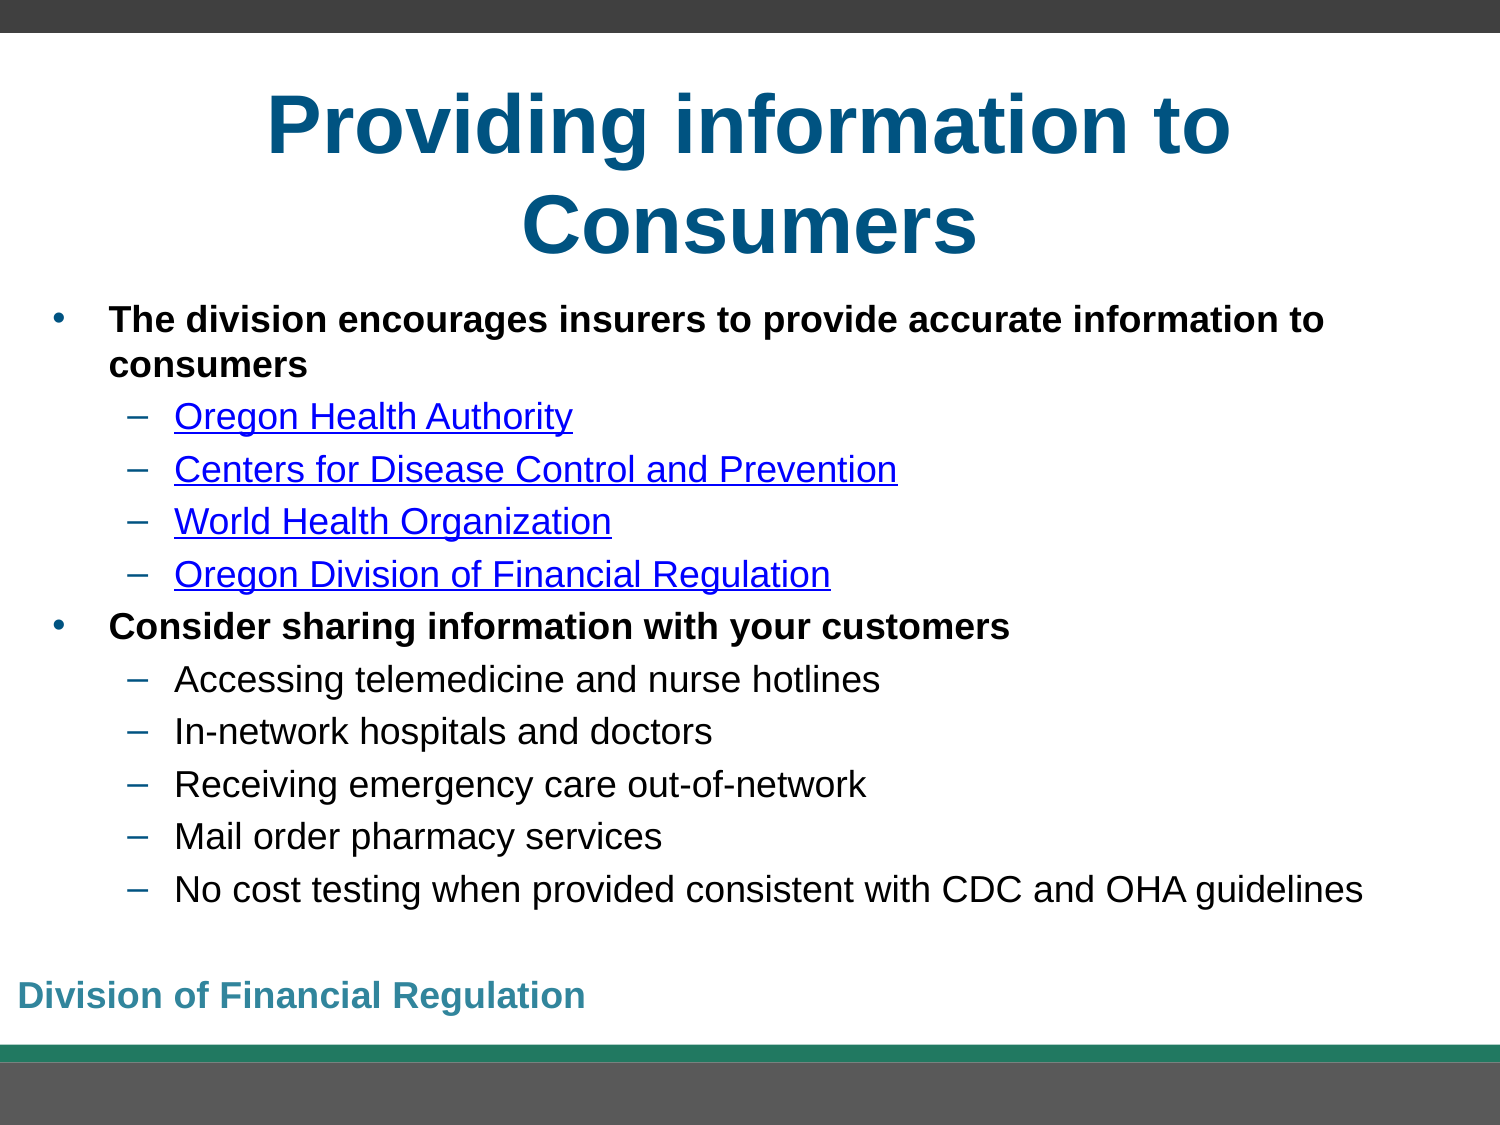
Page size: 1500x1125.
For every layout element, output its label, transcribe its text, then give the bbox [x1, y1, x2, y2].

list The division encourages insurers to provide accurate information to consumers Oregon Health Authority Centers for Disease Control and Prevention World Health Organization Oregon Division of Financial Regulation Consider sharing information with your customers Accessing telemedicine and nurse hotlines In-network hospitals and doctors Receiving emergency care out-of-network Mail order pharmacy services No cost testing when provided consistent with CDC and OHA guidelines [37, 287, 1463, 968]
text_box Division of Financial Regulation [2, 963, 602, 1024]
title Providing information to Consumers [75, 62, 1425, 250]
